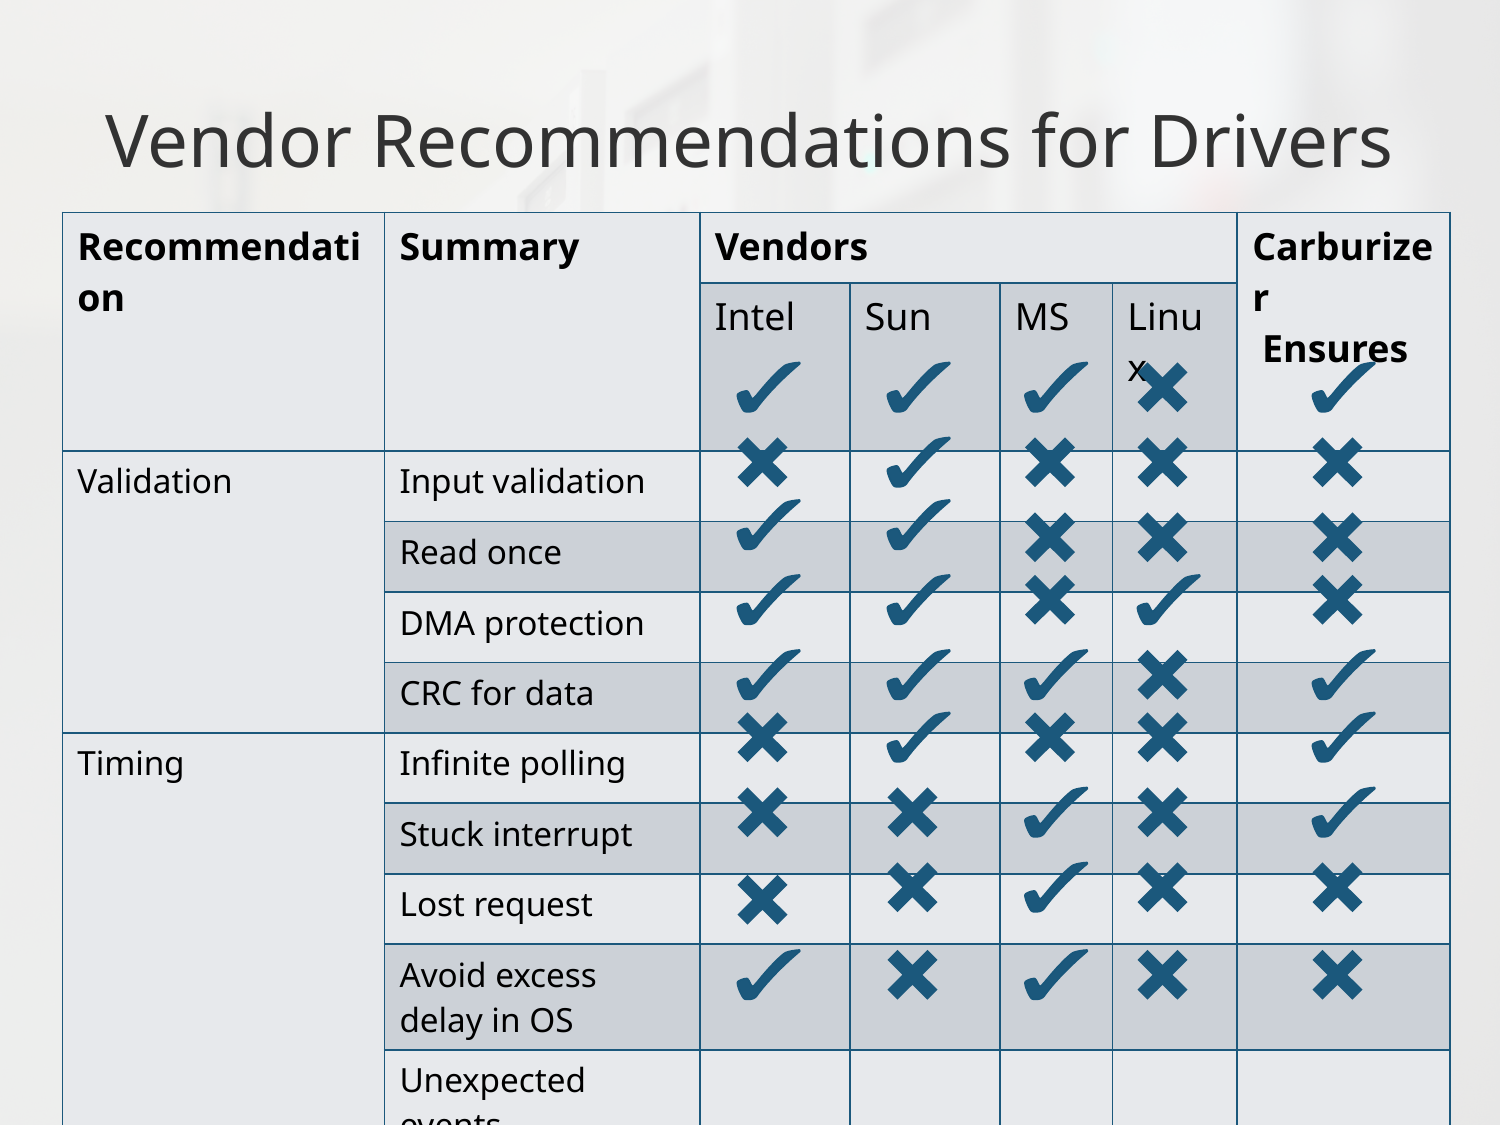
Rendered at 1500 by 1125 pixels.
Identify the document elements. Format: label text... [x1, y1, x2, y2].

table_cell [701, 663, 849, 732]
table_cell Linux [1113, 284, 1236, 450]
table_cell Timing [63, 734, 384, 1125]
table_cell [1113, 593, 1236, 662]
table_cell [851, 875, 999, 943]
table_cell DMA protection [385, 593, 699, 662]
table_cell Validation [63, 452, 384, 732]
text_box [1137, 649, 1188, 700]
title Vendor Recommendations for Drivers [75, 45, 1425, 212]
text_box [1137, 949, 1188, 1000]
text_box [737, 437, 788, 488]
table_cell [1001, 663, 1112, 732]
table_cell Unexpected events [385, 1051, 699, 1125]
table_cell Stuck interrupt [385, 804, 699, 873]
text_box [1024, 361, 1089, 413]
table_cell [701, 593, 849, 662]
table_cell [701, 522, 849, 591]
table_cell Sun [851, 284, 999, 450]
text_box [736, 949, 801, 1001]
table_header Vendors [701, 213, 1236, 282]
text_box [1312, 512, 1363, 563]
text_box [1137, 712, 1188, 763]
table_cell [851, 663, 999, 732]
text_box [1312, 437, 1363, 488]
text_box [1312, 949, 1363, 1000]
table_cell [701, 804, 849, 873]
table_cell [1238, 875, 1449, 943]
table_cell [1238, 804, 1449, 873]
table_cell [1238, 452, 1449, 521]
table_header Recommendation [63, 213, 384, 450]
text_box [887, 787, 938, 838]
text_box [886, 436, 951, 488]
table_cell [1113, 875, 1236, 943]
text_box [736, 574, 801, 626]
text_box [1312, 574, 1363, 625]
text_box [1311, 649, 1376, 701]
text_box [736, 361, 801, 413]
table_cell Avoid excess delay in OS [385, 945, 699, 1049]
text_box [886, 574, 951, 626]
text_box [1137, 437, 1188, 488]
table_cell [1238, 945, 1449, 1049]
text_box [887, 949, 938, 1000]
text_box [887, 862, 938, 913]
table_cell [701, 1051, 849, 1125]
table_cell [1001, 522, 1112, 591]
text_box [737, 787, 788, 838]
text_box [1137, 862, 1188, 913]
table_cell [701, 734, 849, 802]
text_box [736, 499, 801, 551]
text_box [886, 361, 951, 413]
table_cell Lost request [385, 875, 699, 943]
table_cell [1113, 734, 1236, 802]
table_cell [1001, 945, 1112, 1049]
text_box [1025, 437, 1076, 488]
table_cell [1001, 452, 1112, 521]
text_box [1311, 361, 1376, 413]
table_cell [1001, 1051, 1112, 1125]
text_box [1024, 649, 1089, 701]
text_box [886, 711, 951, 763]
table_cell [1113, 452, 1236, 521]
text_box [1025, 512, 1076, 563]
table_cell Input validation [385, 452, 699, 521]
table_header Summary [385, 213, 699, 450]
table_cell Read once [385, 522, 699, 591]
text_box [1024, 949, 1089, 1001]
text_box [1312, 862, 1363, 913]
text_box [1137, 787, 1188, 838]
table_cell [1113, 1051, 1236, 1125]
table_cell [701, 875, 849, 943]
table_cell Infinite polling [385, 734, 699, 802]
text_box [737, 874, 788, 925]
table_cell [1001, 734, 1112, 802]
table_header Carburizer Ensures [1238, 213, 1449, 450]
text_box [1025, 712, 1076, 763]
table_cell [1238, 522, 1449, 591]
table_cell [1001, 804, 1112, 873]
table_cell [851, 734, 999, 802]
text_box [1025, 574, 1076, 625]
table_cell [701, 452, 849, 521]
text_box [1137, 362, 1188, 413]
text_box [1311, 711, 1376, 763]
table_cell MS [1001, 284, 1112, 450]
table_cell [851, 945, 999, 1049]
text_box [886, 499, 951, 551]
table_cell [1113, 945, 1236, 1049]
table_cell [851, 593, 999, 662]
text_box [1311, 786, 1376, 838]
text_box [736, 649, 801, 701]
text_box [1136, 574, 1201, 626]
table_cell [1238, 663, 1449, 732]
table_cell [851, 522, 999, 591]
table_cell [1238, 593, 1449, 662]
table_cell Intel [701, 284, 849, 450]
text_box [737, 712, 788, 763]
table_cell [1113, 663, 1236, 732]
table_cell [851, 452, 999, 521]
table_cell [1113, 804, 1236, 873]
text_box [886, 649, 951, 701]
text_box [1024, 786, 1089, 838]
table_cell [851, 804, 999, 873]
table_cell [1001, 875, 1112, 943]
table_cell [1113, 522, 1236, 591]
table_cell [851, 1051, 999, 1125]
text_box [1024, 861, 1089, 913]
table_cell [701, 945, 849, 1049]
table_cell [1238, 1051, 1449, 1125]
table_cell CRC for data [385, 663, 699, 732]
table_cell [1001, 593, 1112, 662]
text_box [1137, 512, 1188, 563]
table_cell [1238, 734, 1449, 802]
